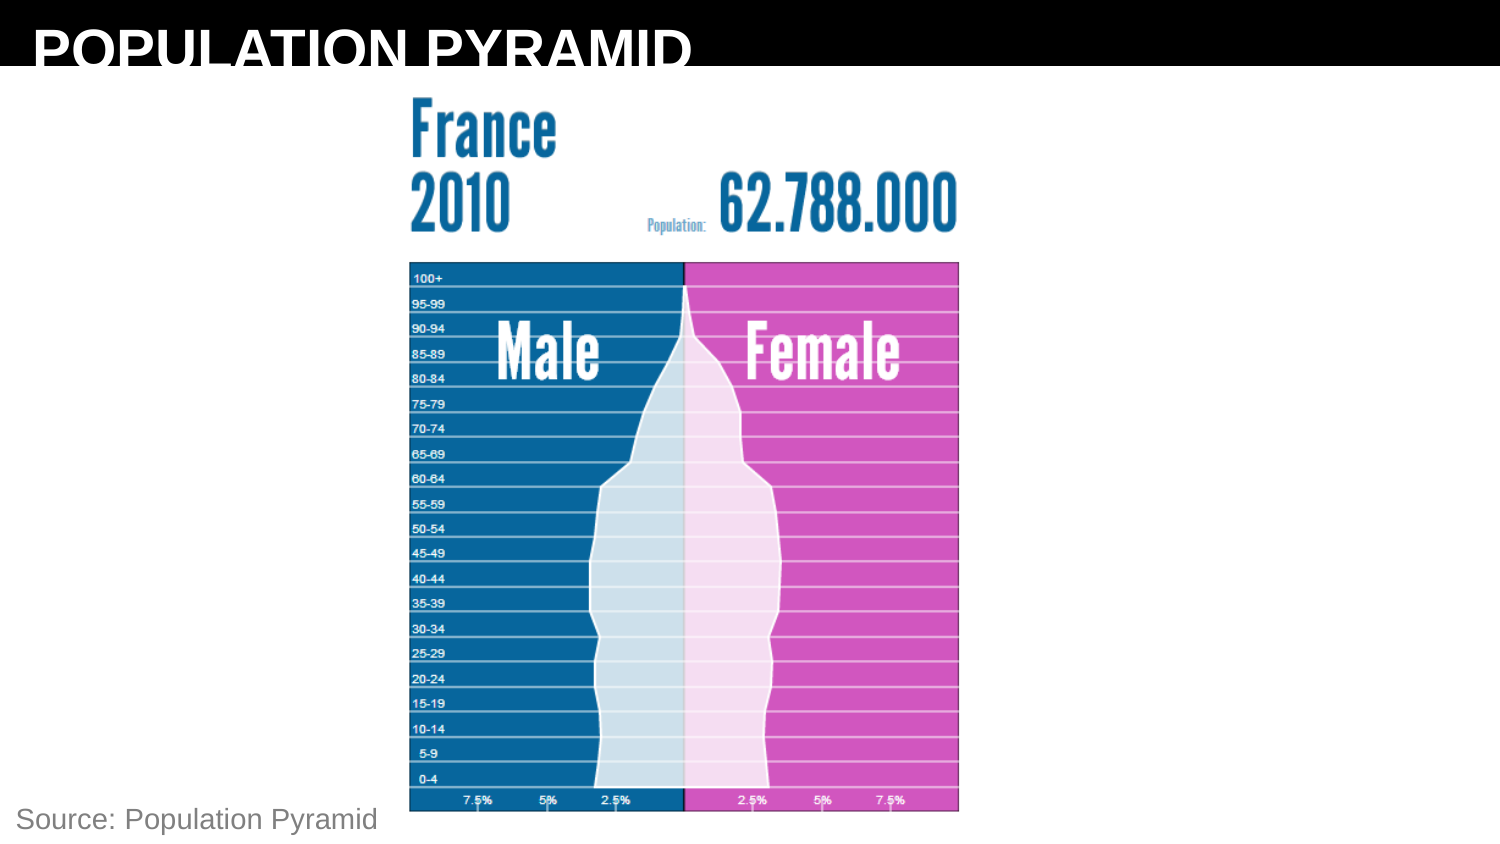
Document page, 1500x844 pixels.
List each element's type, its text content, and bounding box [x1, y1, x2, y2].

title POPULATION PYRAMID [17, 0, 1459, 99]
picture [407, 89, 964, 819]
text_box Source: Population Pyramid [0, 793, 394, 843]
